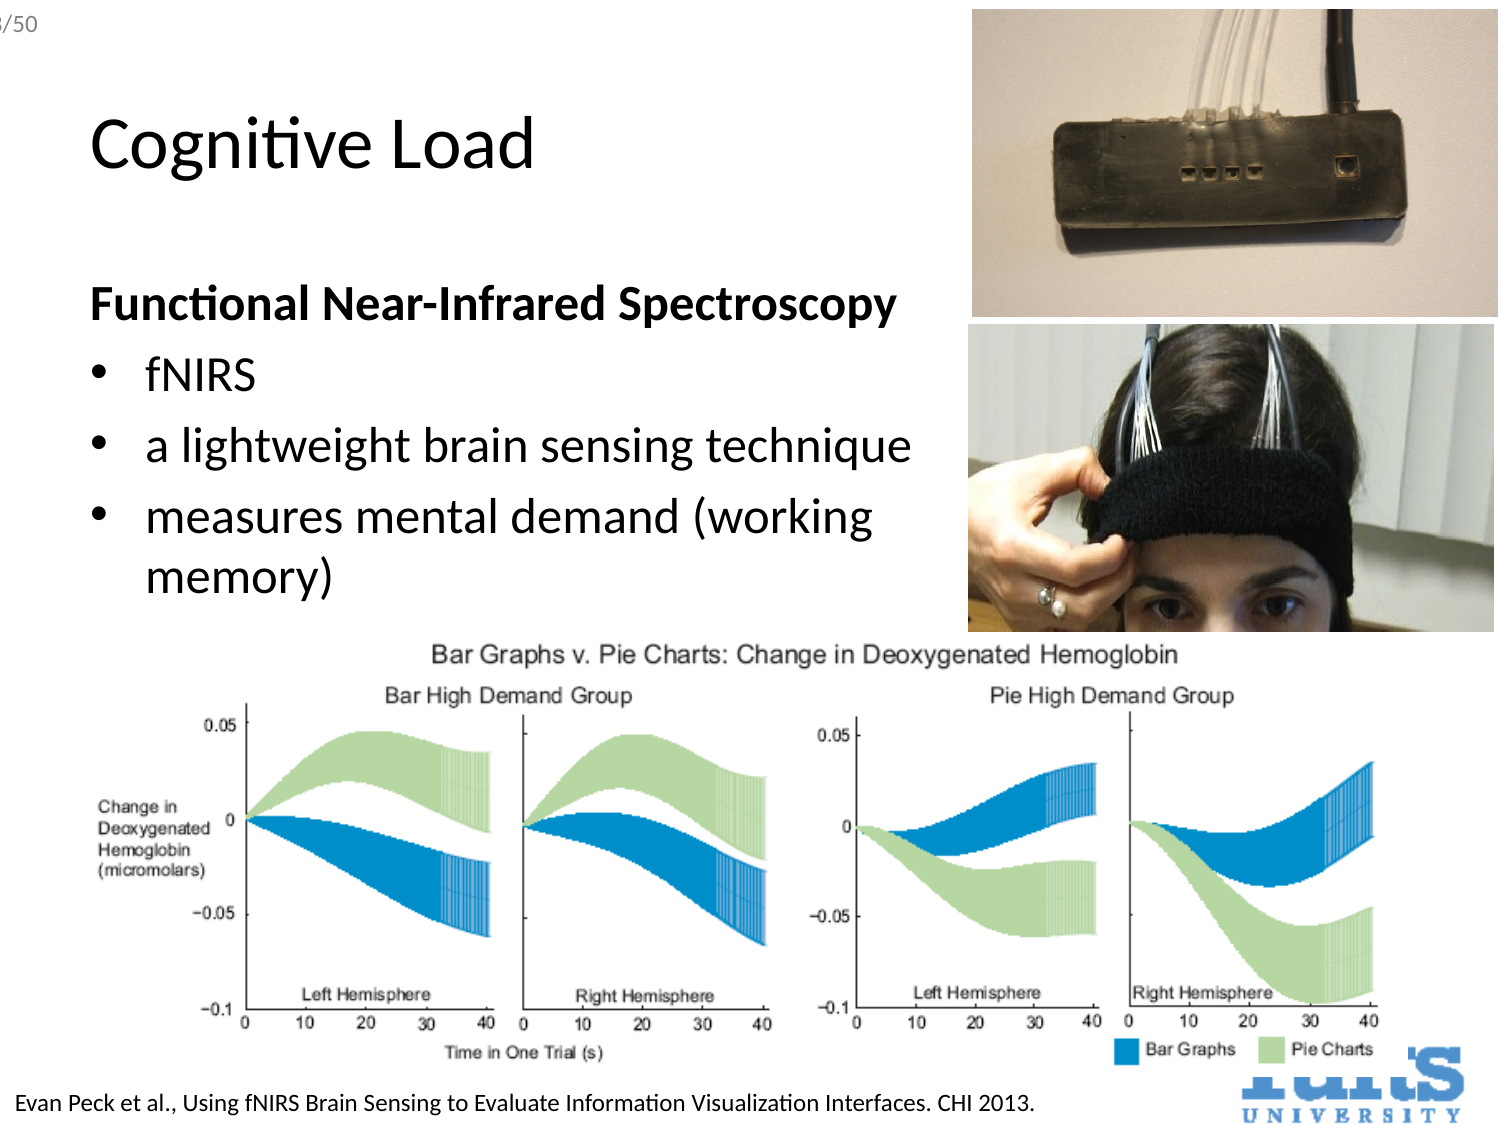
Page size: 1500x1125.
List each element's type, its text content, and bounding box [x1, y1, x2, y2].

title Cognitive Load [75, 45, 967, 233]
picture [972, 9, 1499, 317]
picture [968, 324, 1494, 632]
list Functional Near-Infrared Spectroscopy fNIRS a lightweight brain sensing technique measures mental demand (working memory) [75, 262, 938, 625]
picture [79, 637, 1500, 1125]
text_box Evan Peck et al., Using fNIRS Brain Sensing to Evaluate Information Visualization Interfaces. CHI 2013. [0, 1079, 1400, 1125]
